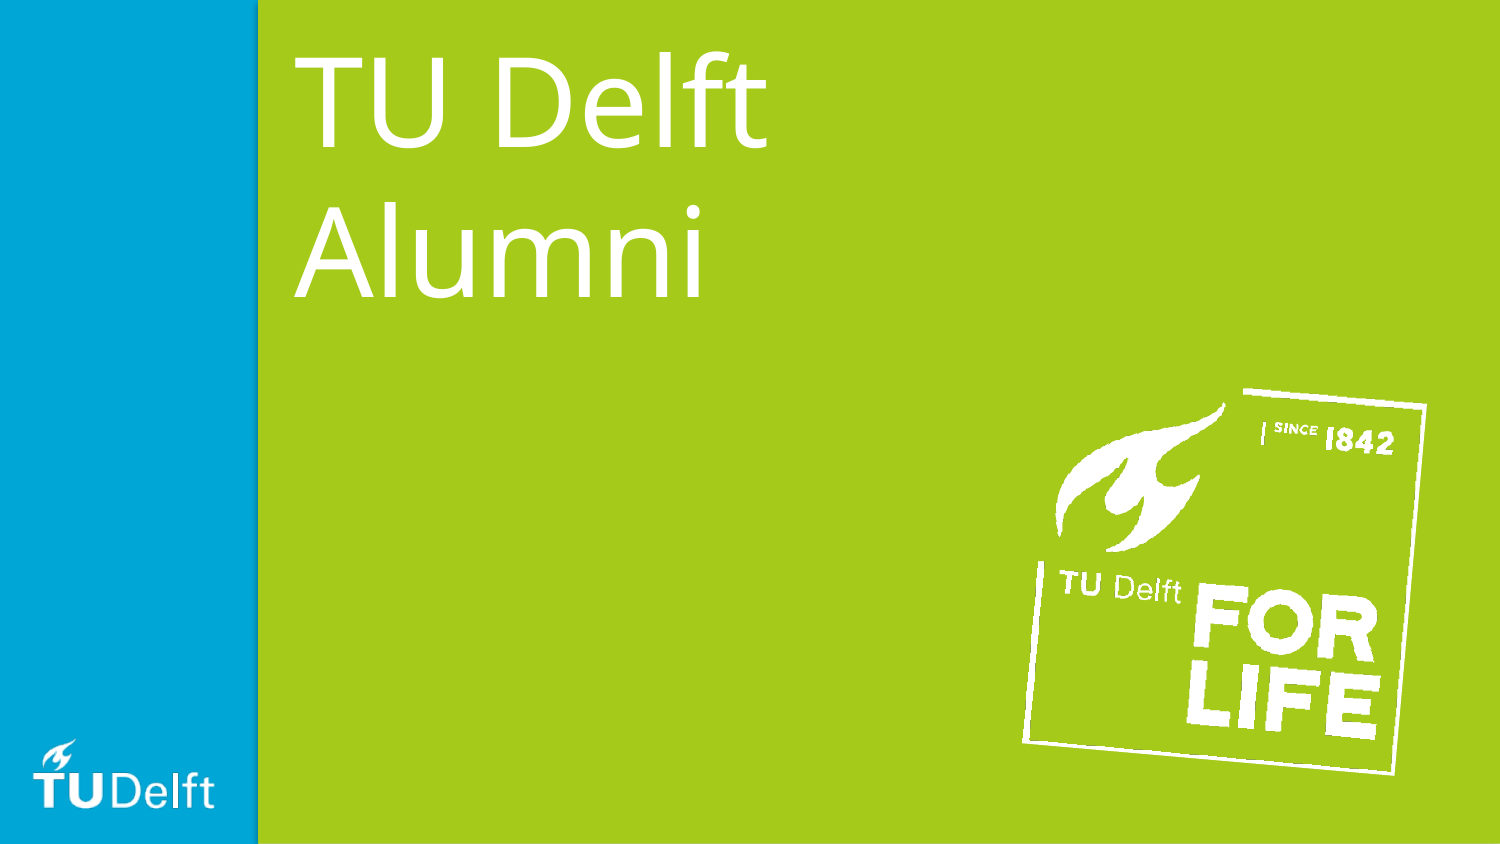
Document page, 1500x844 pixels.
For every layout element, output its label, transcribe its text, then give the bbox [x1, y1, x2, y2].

picture [1036, 385, 1412, 761]
text_box [257, 0, 1500, 844]
text_box TU Delft Alumni [279, 15, 1196, 331]
